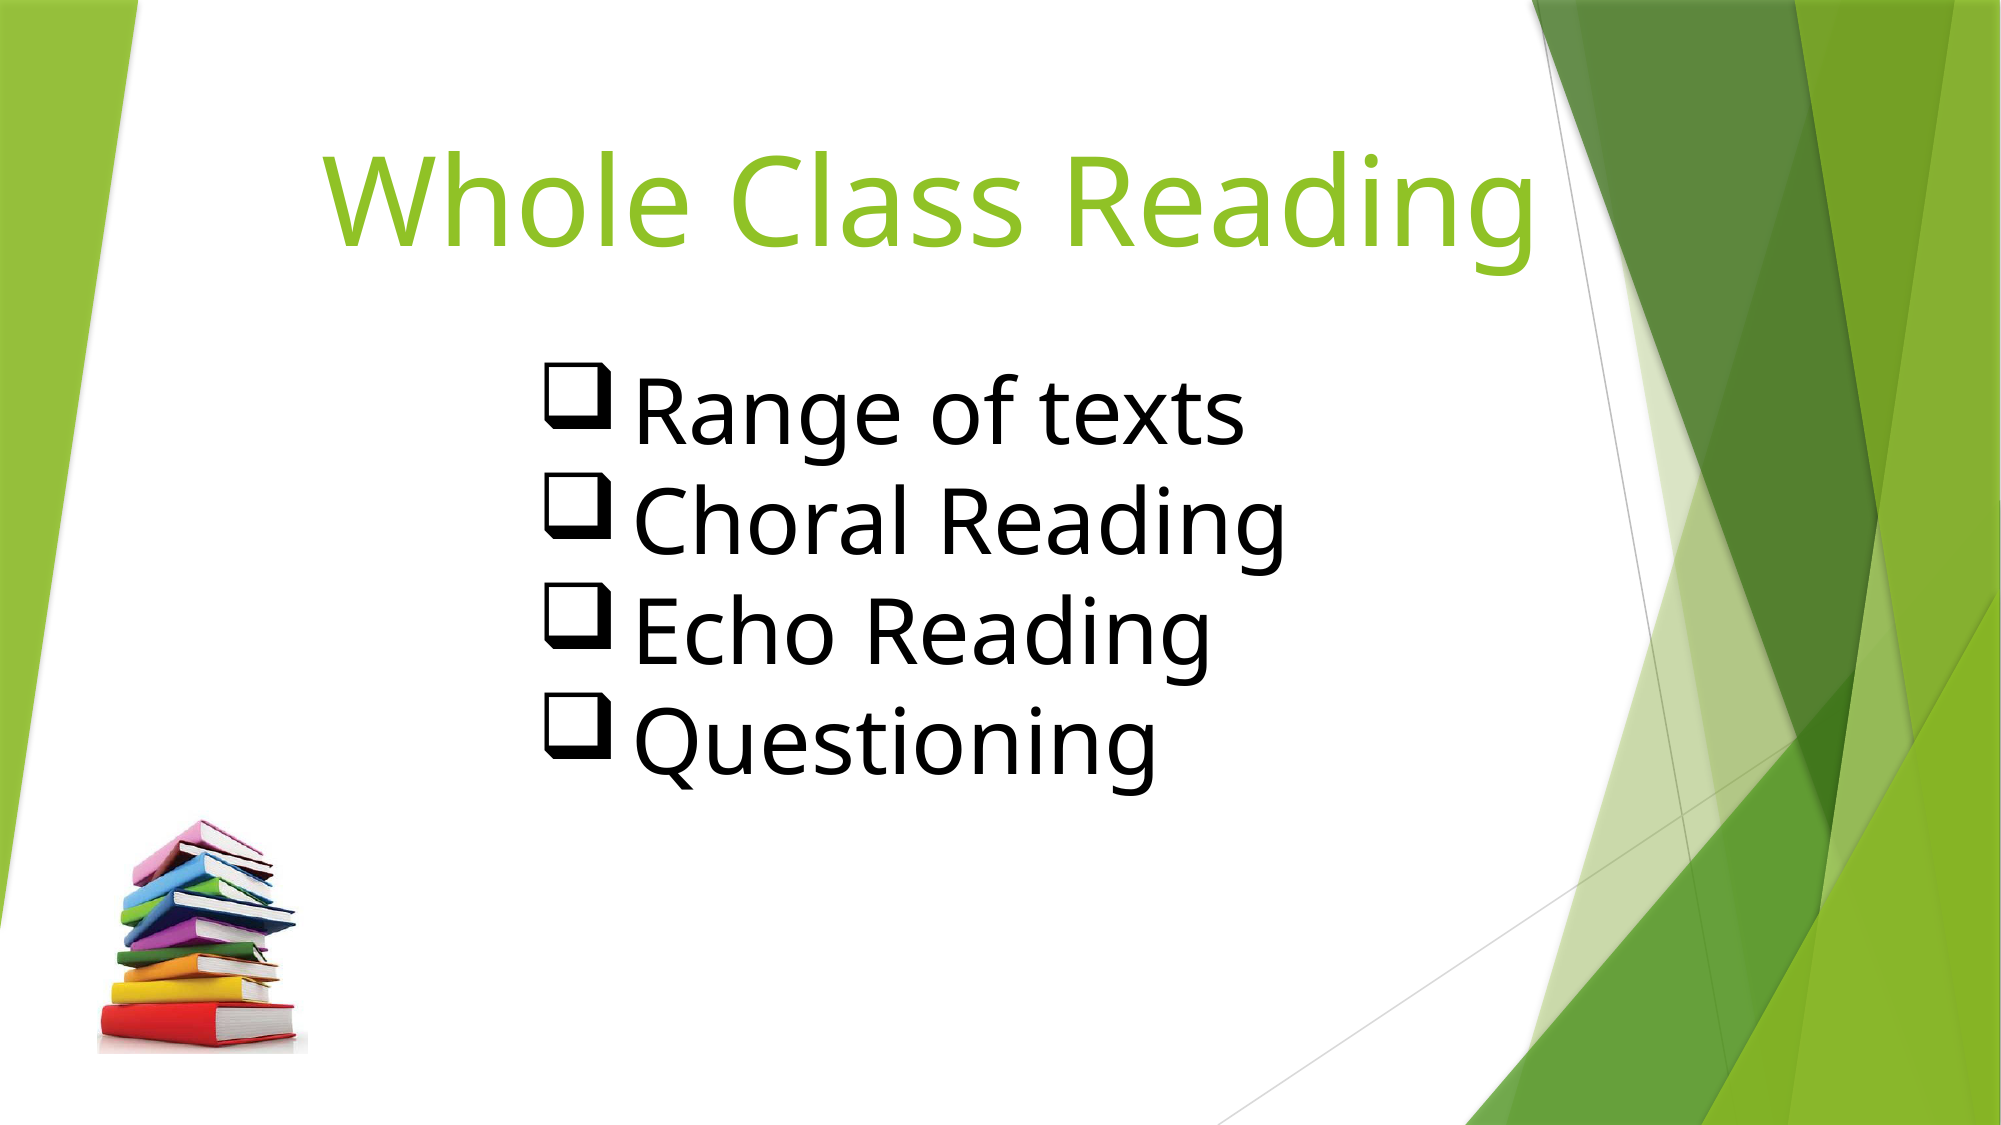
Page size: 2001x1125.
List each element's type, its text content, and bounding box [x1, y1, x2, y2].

title Whole Class Reading [81, 206, 1783, 279]
text_box Range of texts Choral Reading Echo Reading Questioning [522, 345, 1523, 801]
picture [97, 804, 310, 1055]
